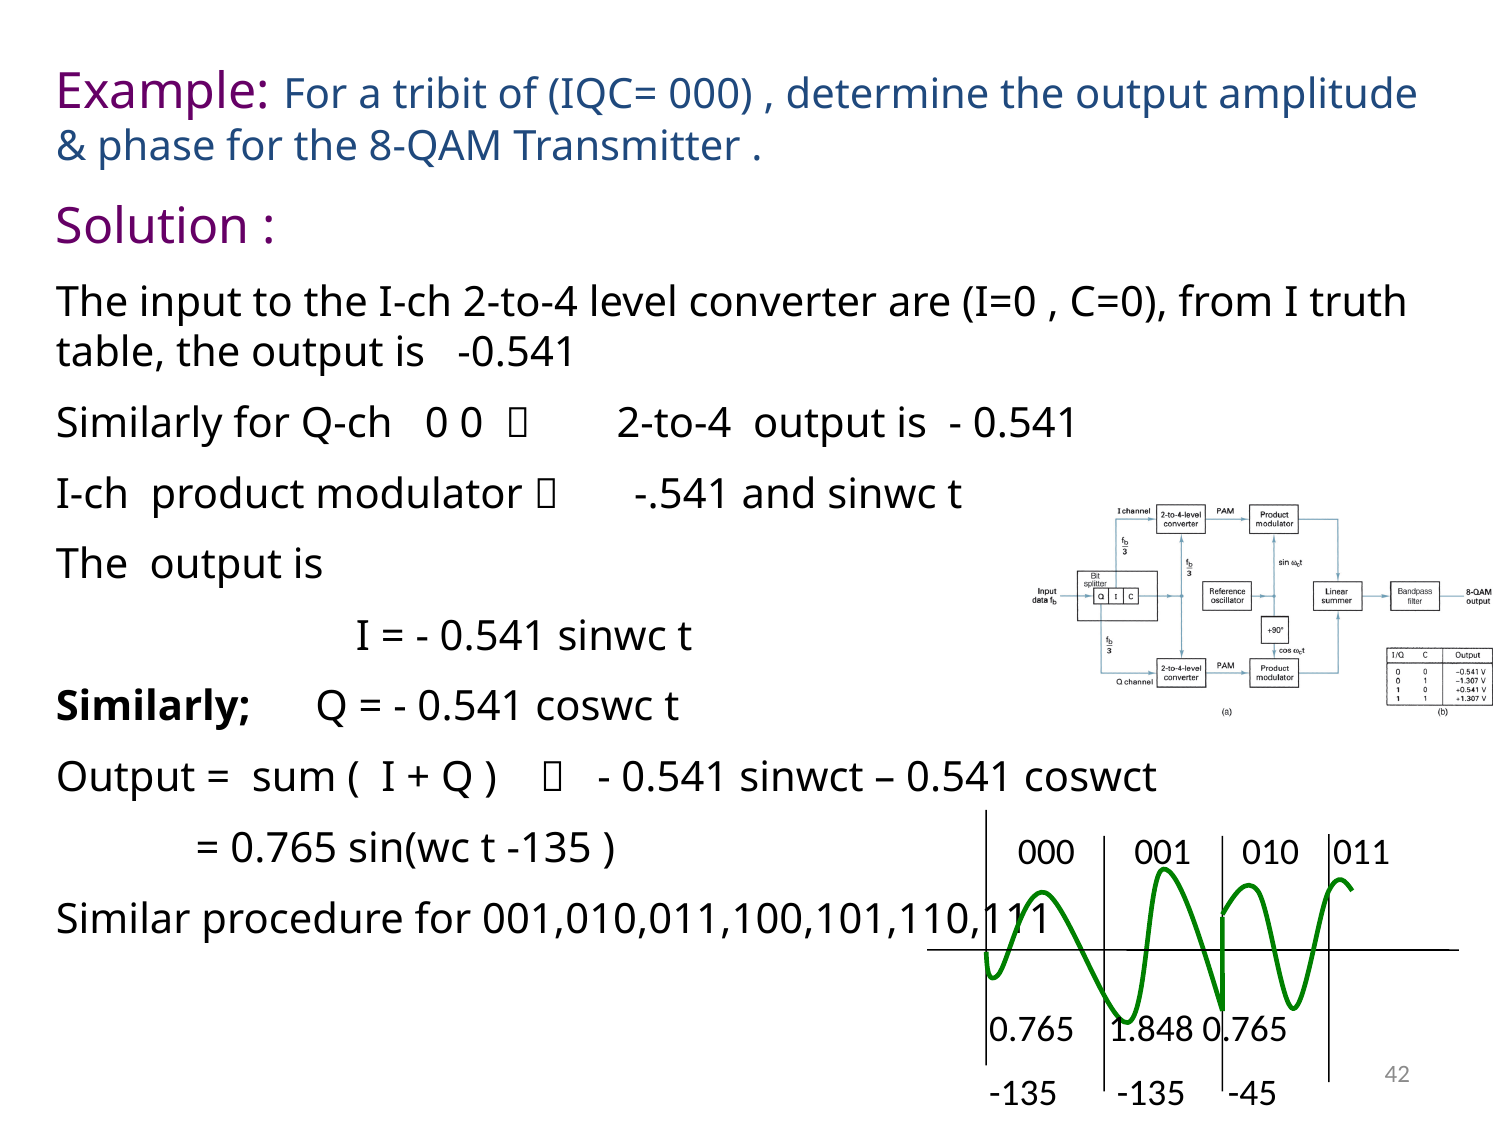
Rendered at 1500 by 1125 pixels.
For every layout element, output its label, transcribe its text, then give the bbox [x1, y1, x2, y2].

text_box 0.765 1.848 0.765 -135 -135 -45 [974, 997, 1500, 1121]
text_box [986, 950, 1219, 997]
text_box Example: For a tribit of (IQC= 000) , determine the output amplitude & phase for the 8-QAM Transmitter . Solution : The input to the I-ch 2-to-4 level converter are (I=0 , C=0), from I truth table, the output is -0.541 Similarly for Q-ch 0 0  2-to-4 output is - 0.541 I-ch product modulator  -.541 and sinwc t The output is I = - 0.541 sinwc t Similarly; Q = - 0.541 coswc t Output = sum ( I + Q )  - 0.541 sinwct – 0.541 coswct = 0.765 sin(wc t -135 ) Similar procedure for 001,010,011,100,101,110,111 [41, 51, 1471, 950]
text_box 000 001 010 011 [986, 819, 1471, 880]
picture [1030, 499, 1494, 718]
text_box [1222, 879, 1353, 997]
slide_number 42 [1074, 1042, 1425, 1103]
text_box [1009, 892, 1082, 949]
text_box [1146, 880, 1204, 949]
